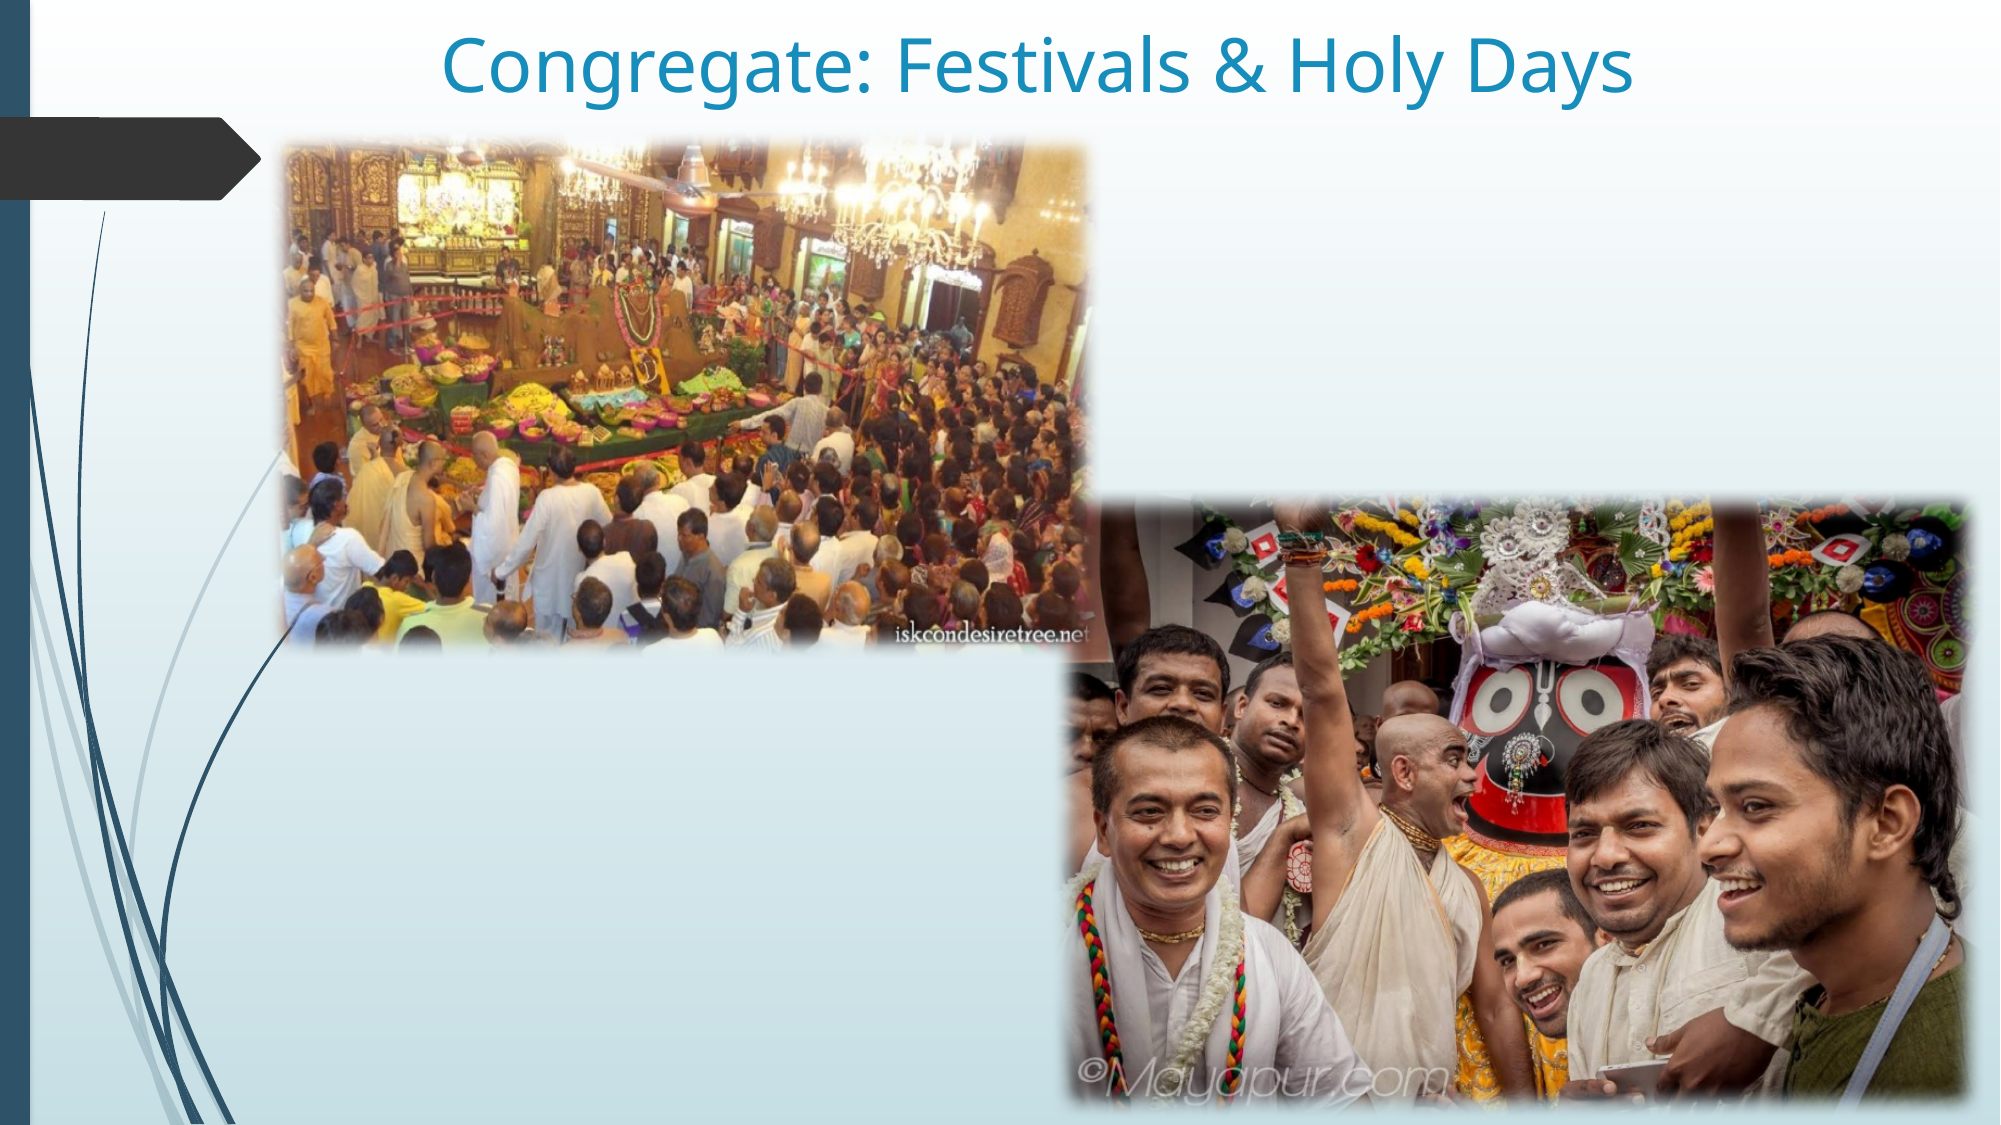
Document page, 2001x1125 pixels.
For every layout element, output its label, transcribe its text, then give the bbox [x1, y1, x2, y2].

title Congregate: Festivals & Holy Days [425, 10, 1985, 120]
picture [267, 130, 1102, 661]
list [1051, 486, 1985, 1119]
